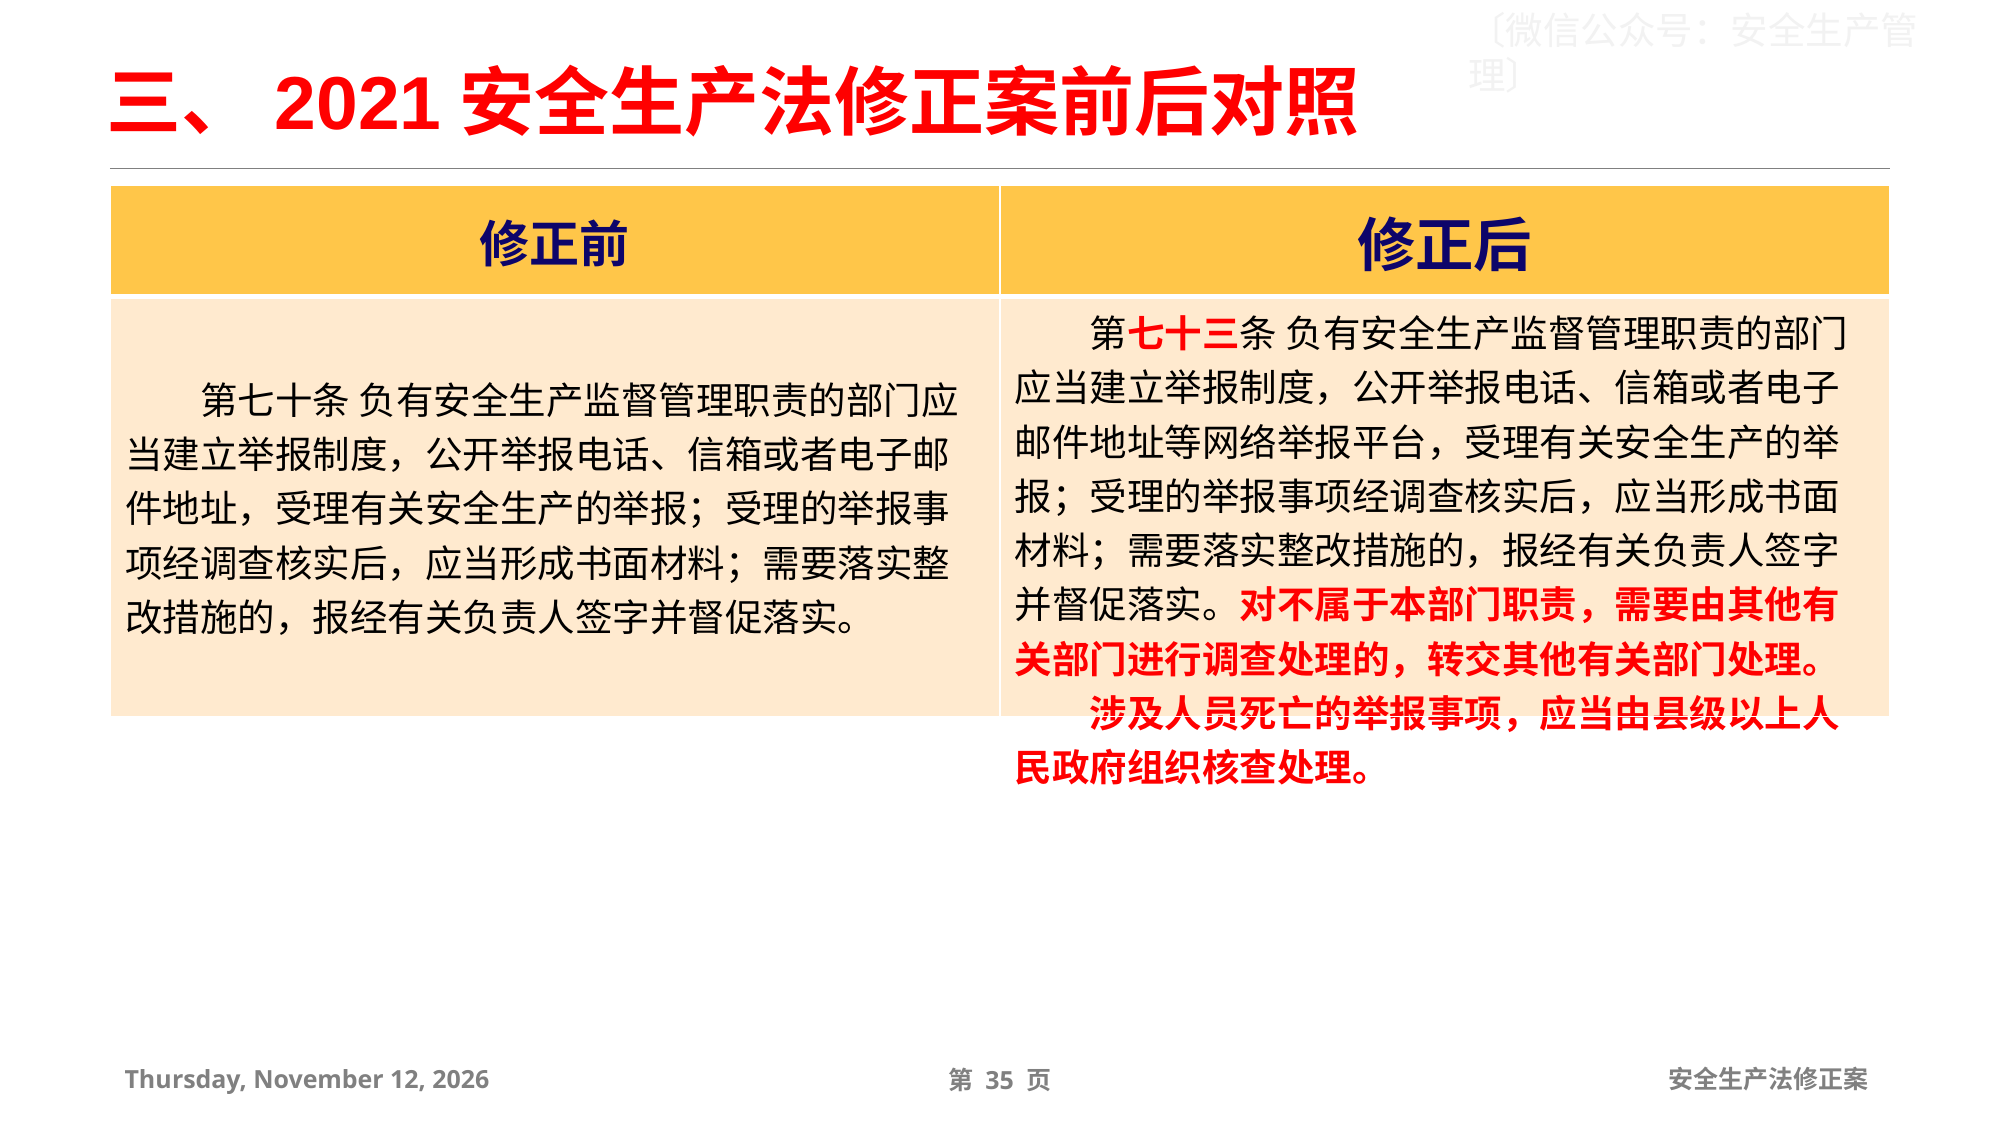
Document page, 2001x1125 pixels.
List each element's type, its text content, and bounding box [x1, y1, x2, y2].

table_cell 第七十条 负有安全生产监督管理职责的部门应当建立举报制度，公开举报电话、信箱或者电子邮件地址，受理有关安全生产的举报；受理的举报事项经调查核实后，应当形成书面材料；需要落实整改措施的，报经有关负责人签字并督促落实。 [111, 299, 999, 716]
table_header 修正后 [1001, 186, 1889, 294]
table_header 修正前 [111, 186, 999, 294]
table_cell 第七十三条 负有安全生产监督管理职责的部门应当建立举报制度，公开举报电话、信箱或者电子邮件地址等网络举报平台，受理有关安全生产的举报；受理的举报事项经调查核实后，应当形成书面材料；需要落实整改措施的，报经有关负责人签字并督促落实。对不属于本部门职责，需要由其他有关部门进行调查处理的，转交其他有关部门处理。 涉及人员死亡的举报事项，应当由县级以上人民政府组织核查处理。 [1001, 299, 1889, 716]
text_box 三、2021安全生产法修正案前后对照 [91, 47, 1375, 153]
